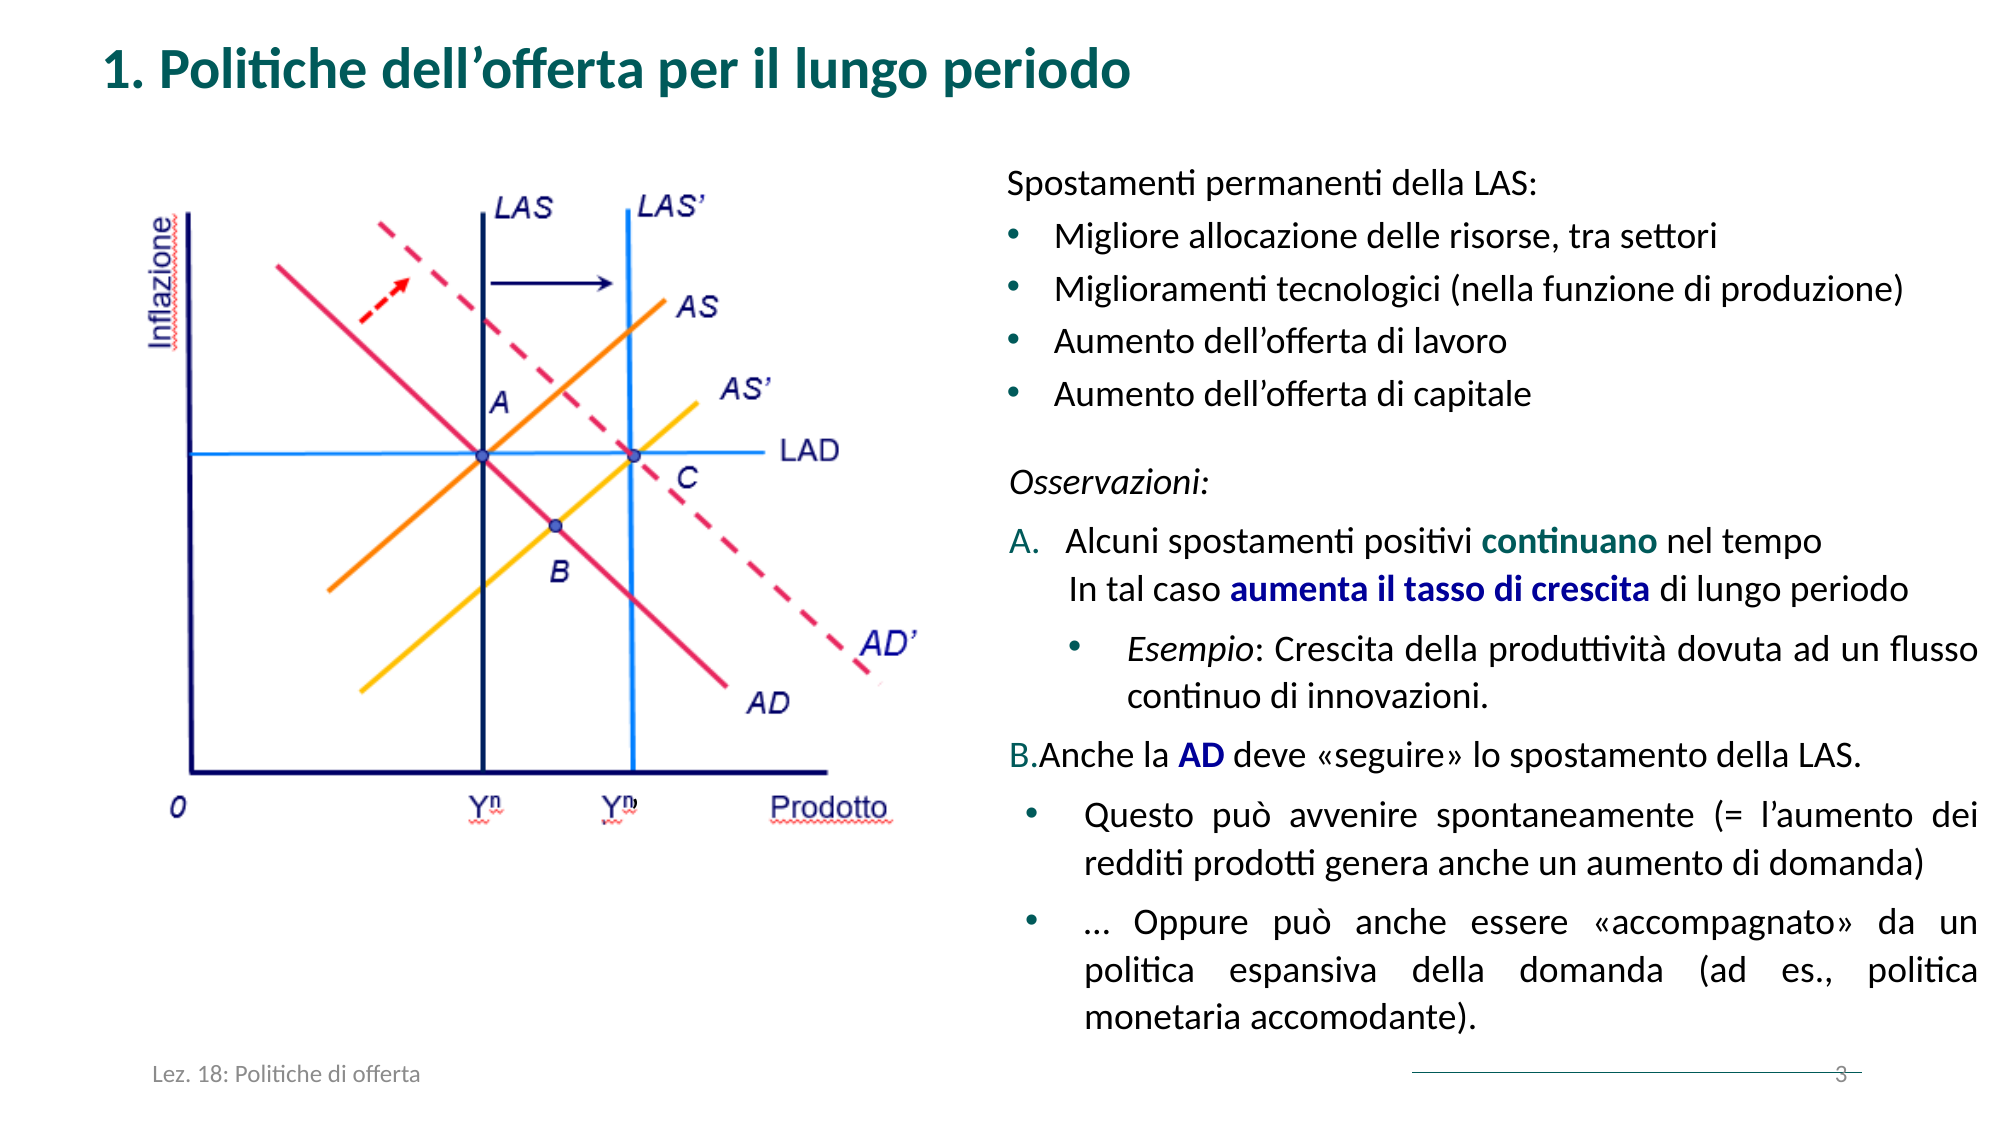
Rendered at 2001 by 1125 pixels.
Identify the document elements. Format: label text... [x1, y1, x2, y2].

text_box Osservazioni: Alcuni spostamenti positivi continuano nel tempo In tal caso aumenta il tasso di crescita di lungo periodo Esempio: Crescita della produttività dovuta ad un flusso continuo di innovazioni. Anche la AD deve «seguire» lo spostamento della LAS. Questo può avvenire spontaneamente (= l’aumento dei redditi prodotti genera anche un aumento di domanda) … Oppure può anche essere «accompagnato» da un politica espansiva della domanda (ad es., politica monetaria accomodante). [994, 447, 1995, 1125]
text_box Spostamenti permanenti della LAS: Migliore allocazione delle risorse, tra settori Miglioramenti tecnologici (nella funzione di produzione) Aumento dell’offerta di lavoro Aumento dell’offerta di capitale [992, 148, 1982, 422]
footer Lez. 18: Politiche di offerta [137, 1042, 659, 1103]
picture [116, 171, 931, 837]
text_box 1. Politiche dell’offerta per il lungo periodo [86, 22, 1162, 108]
text_box ’ [630, 837, 642, 841]
